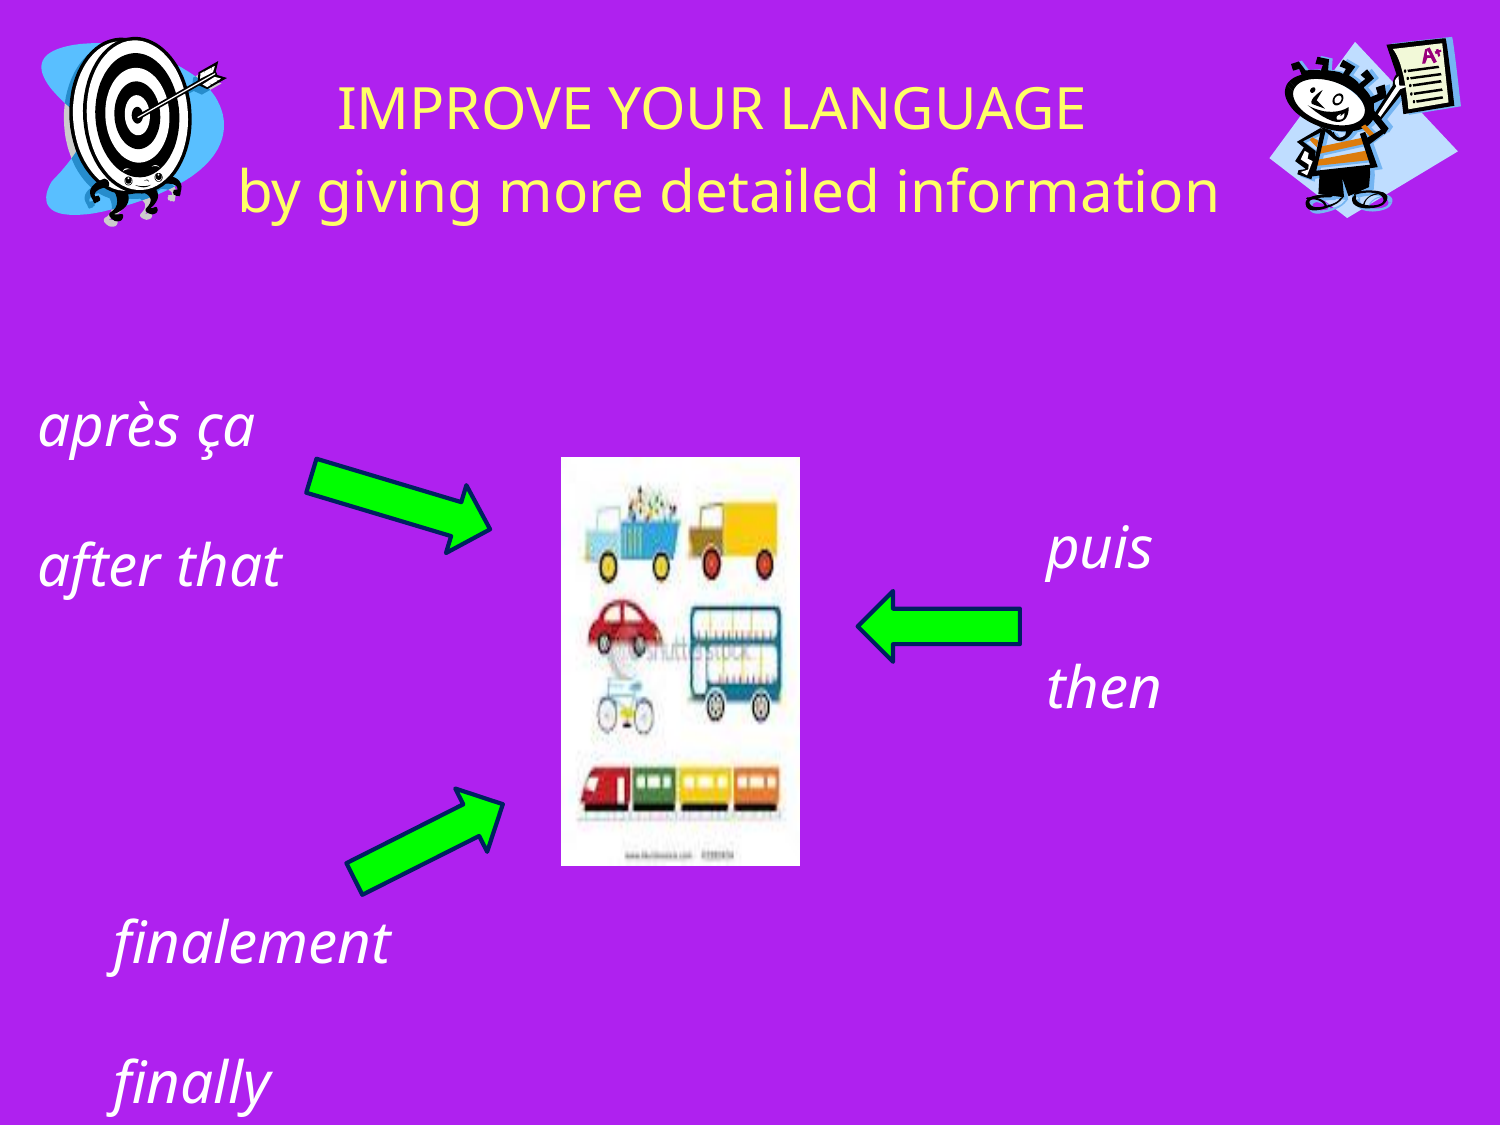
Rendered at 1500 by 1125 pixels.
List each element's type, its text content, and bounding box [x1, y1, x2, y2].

text_box by giving more detailed information [229, 146, 1270, 232]
text_box [855, 589, 1022, 664]
text_box après ça after that [23, 380, 579, 606]
picture [561, 457, 800, 867]
text_box [344, 786, 505, 897]
text_box finalement finally [98, 897, 676, 1122]
text_box IMPROVE YOUR LANGUAGE [231, 63, 1217, 146]
picture [40, 36, 228, 227]
picture [1269, 36, 1462, 219]
text_box puis then [1031, 502, 1500, 728]
text_box [304, 456, 493, 555]
